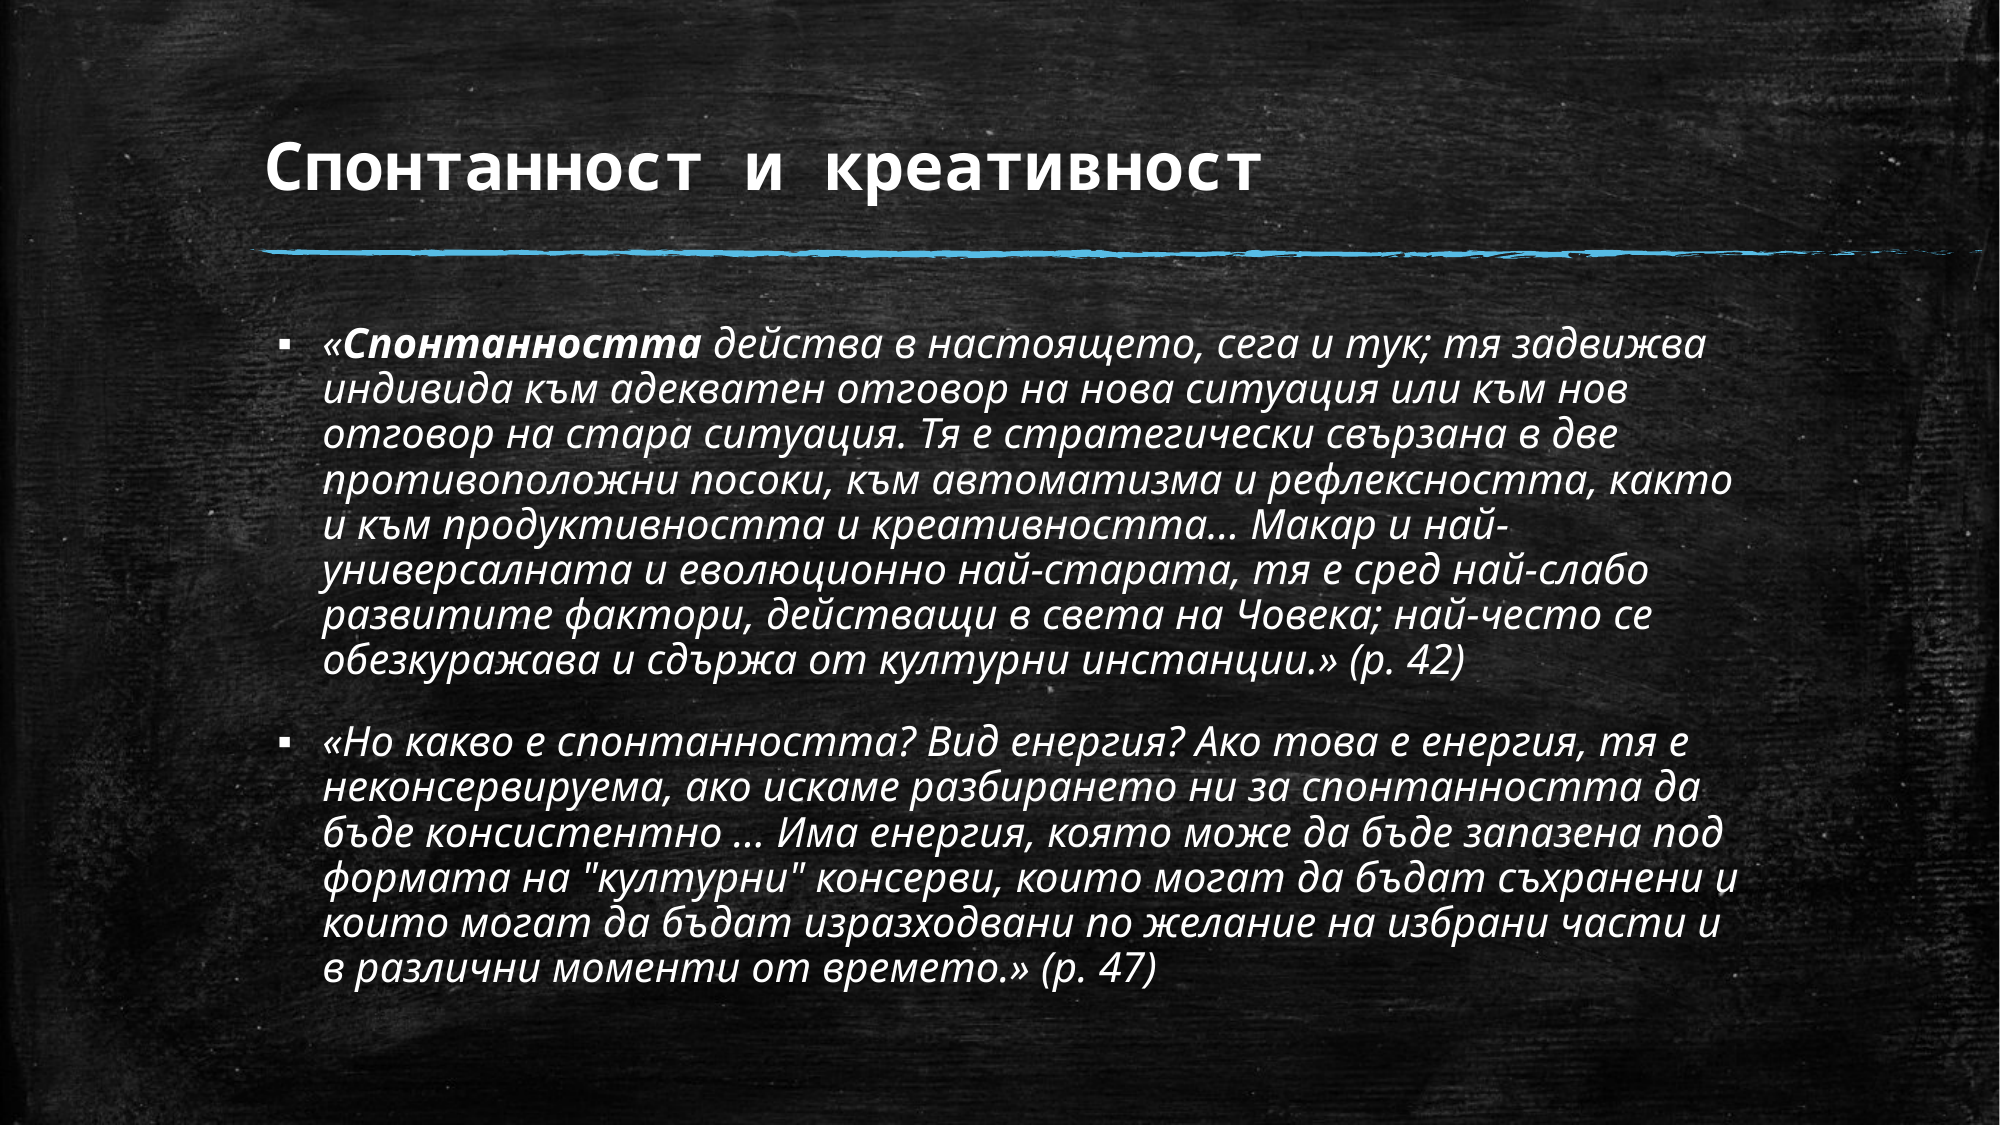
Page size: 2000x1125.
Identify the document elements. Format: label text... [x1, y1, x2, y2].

title Спонтанност и креативност [249, 45, 1750, 213]
list «Спонтанността действа в настоящето, сега и тук; тя задвижва индивида към адекватен отговор на нова ситуация или към нов отговор на стара ситуация. Тя е стратегически свързана в две противоположни посоки, към автоматизма и рефлексността, както и към продуктивността и креативността… Макар и най-универсалната и еволюционно най-старата, тя е сред най-слабо развитите фактори, действащи в света на Човека; най-често се обезкуражава и сдържа от културни инстанции.» (р. 42) «Но какво е спонтанността? Вид енергия? Ако това е енергия, тя е неконсервируема, ако искаме разбирането ни за спонтанността да бъде консистентно ... Има енергия, която може да бъде запазена под формата на "културни" консерви, които могат да бъдат съхранени и които могат да бъдат изразходвани по желание на избрани части и в различни моменти от времето.» (p. 47) [262, 315, 1763, 1125]
